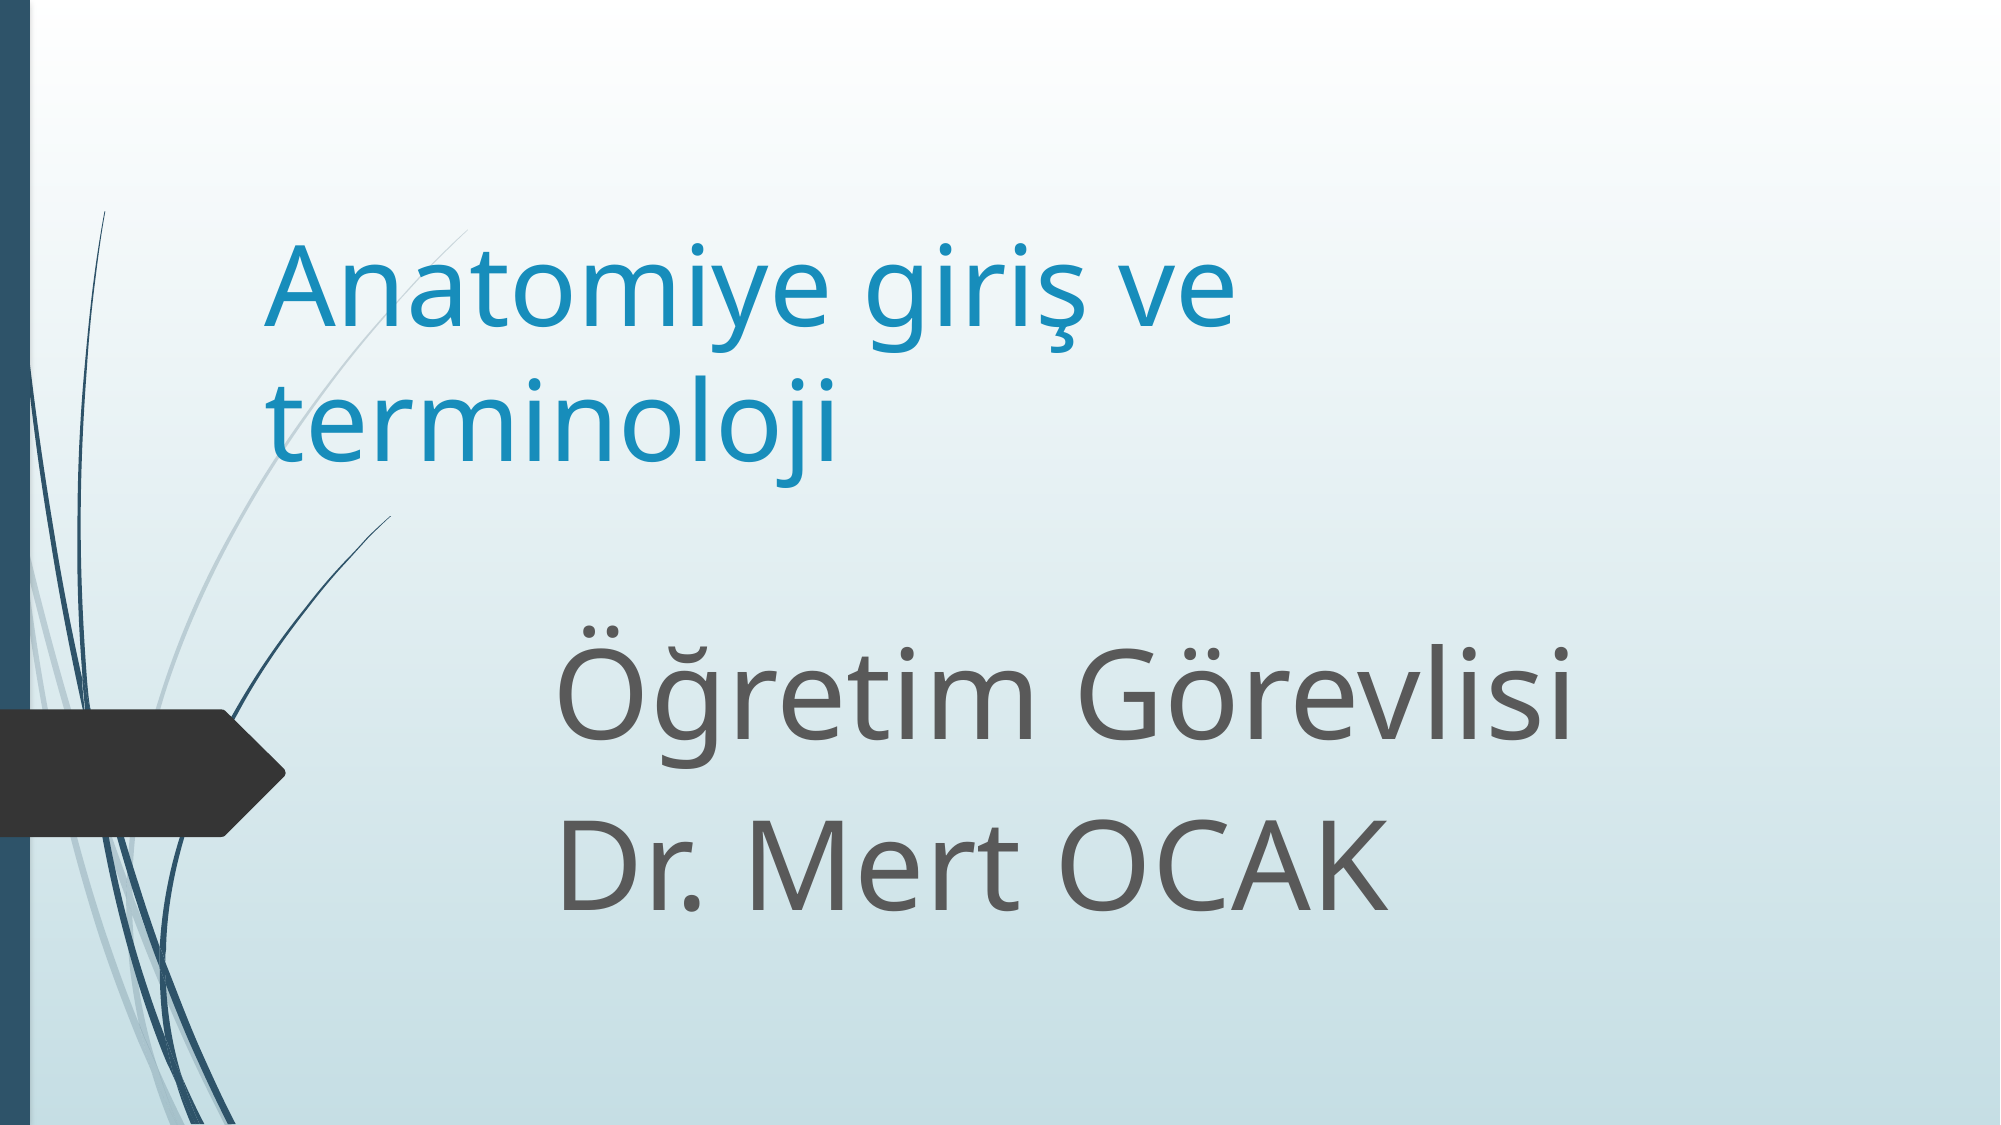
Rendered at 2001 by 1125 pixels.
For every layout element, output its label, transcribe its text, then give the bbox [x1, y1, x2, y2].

title Anatomiye giriş ve terminoloji [249, 99, 1750, 492]
subtitle Öğretim Görevlisi Dr. Mert OCAK [537, 606, 2000, 792]
